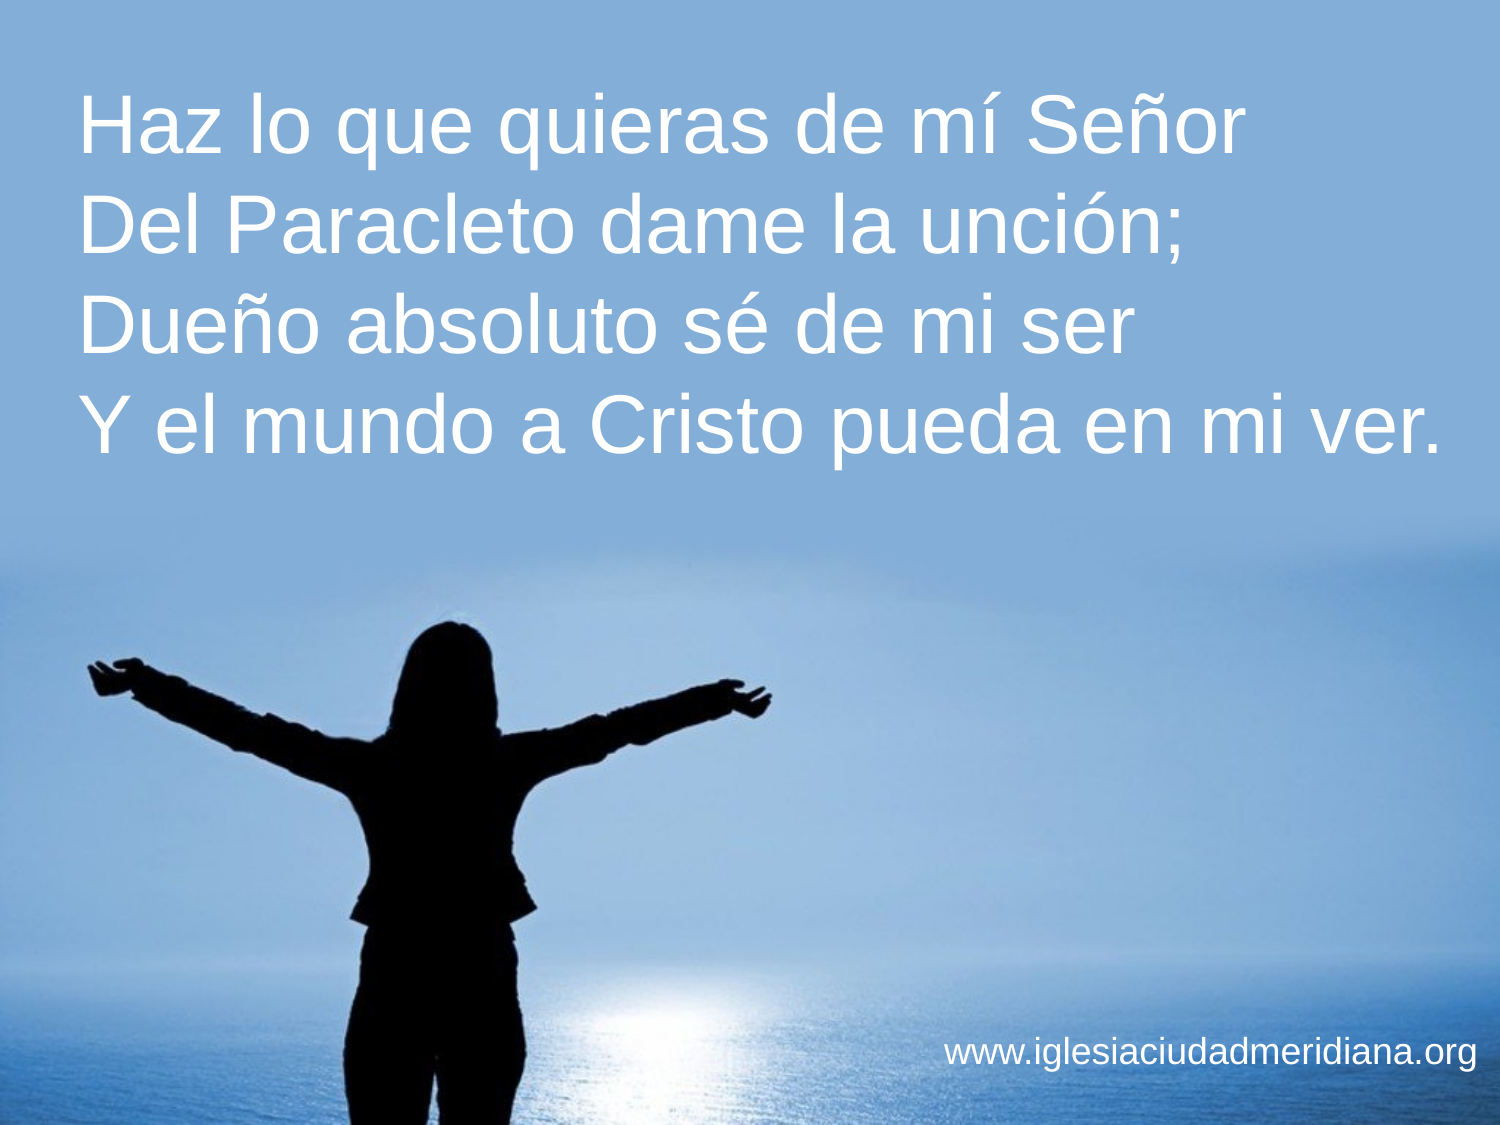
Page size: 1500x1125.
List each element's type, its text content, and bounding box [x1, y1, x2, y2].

text_box Haz lo que quieras de mí Señor Del Paracleto dame la unción; Dueño absoluto sé de mi ser Y el mundo a Cristo pueda en mi ver. [62, 62, 1500, 478]
text_box www.iglesiaciudadmeridiana.org [929, 1019, 1493, 1080]
picture [0, 0, 1500, 1125]
